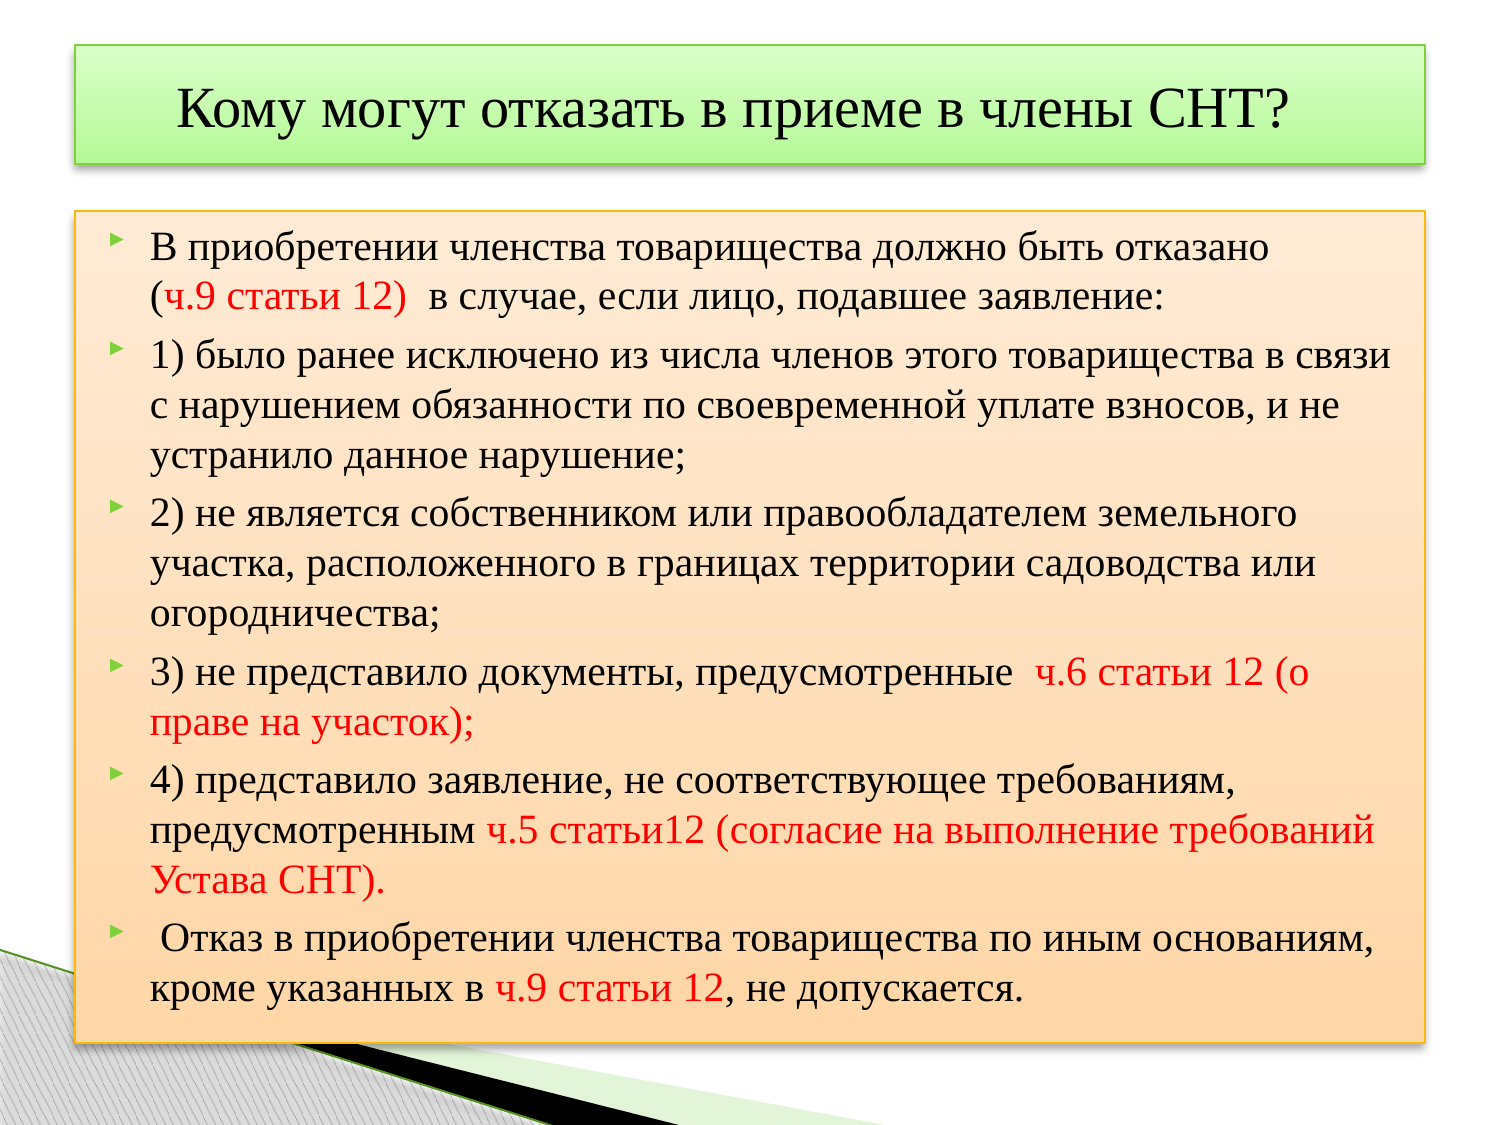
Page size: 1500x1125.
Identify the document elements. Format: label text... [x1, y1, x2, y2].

title Кому могут отказать в приеме в члены СНТ? [74, 44, 1426, 165]
list В приобретении членства товарищества должно быть отказано (ч.9 статьи 12) в случае, если лицо, подавшее заявление: 1) было ранее исключено из числа членов этого товарищества в связи с нарушением обязанности по своевременной уплате взносов, и не устранило данное нарушение; 2) не является собственником или правообладателем земельного участка, расположенного в границах территории садоводства или огородничества; 3) не представило документы, предусмотренные ч.6 статьи 12 (о праве на участок); 4) представило заявление, не соответствующее требованиям, предусмотренным ч.5 статьи12 (согласие на выполнение требований Устава СНТ). Отказ в приобретении членства товарищества по иным основаниям, кроме указанных в ч.9 статьи 12, не допускается. [74, 210, 1426, 1044]
